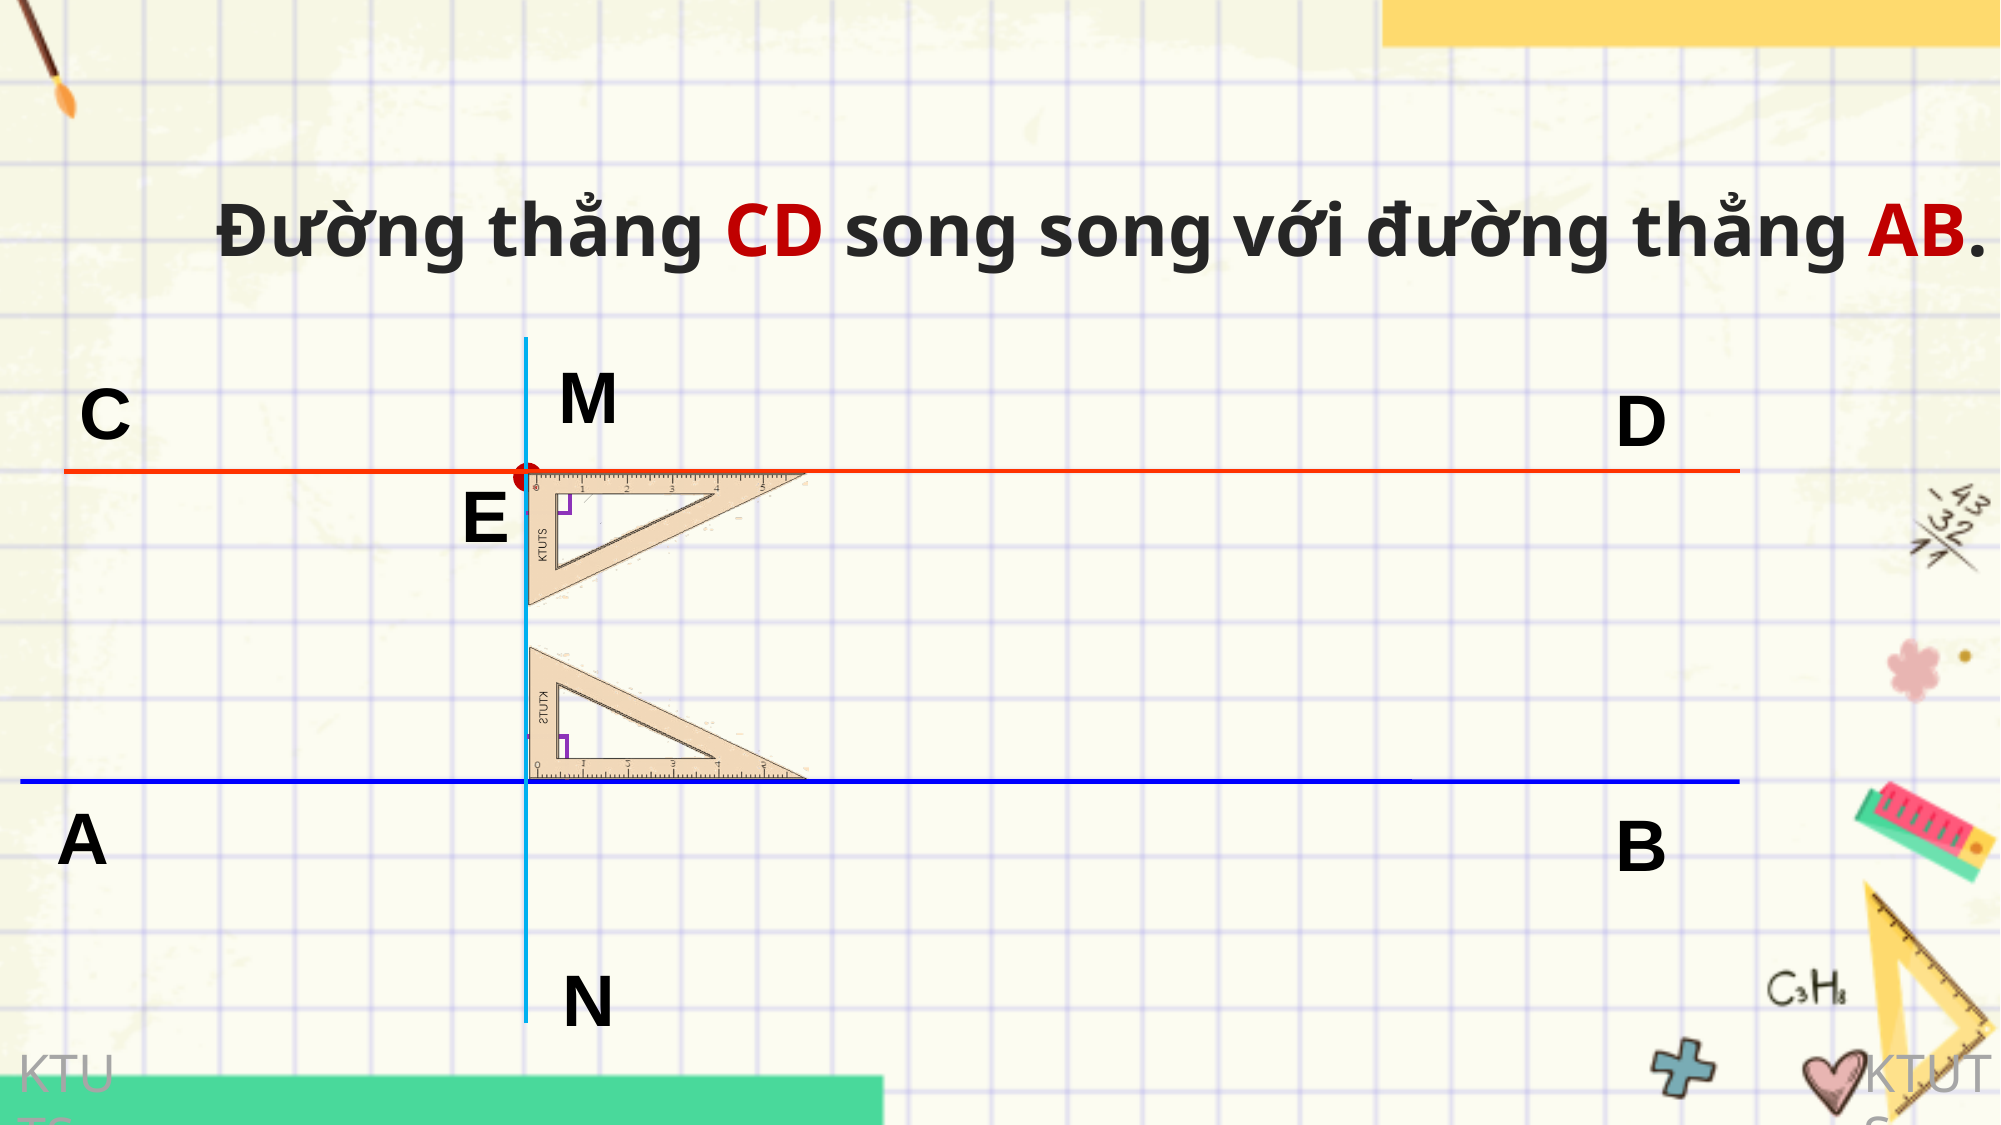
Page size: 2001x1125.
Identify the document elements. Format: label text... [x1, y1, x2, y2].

text_box B [1600, 790, 1691, 894]
text_box M [543, 342, 657, 446]
picture [0, 0, 2001, 1125]
text_box E [447, 461, 524, 469]
text_box [515, 463, 524, 469]
text_box [528, 462, 540, 469]
text_box Đường thẳng CD song song với đường thẳng AB. [215, 171, 1827, 272]
text_box D [1600, 366, 1691, 469]
text_box [513, 474, 524, 492]
text_box C [64, 358, 155, 462]
text_box E [528, 461, 556, 469]
text_box E [447, 474, 524, 565]
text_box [527, 471, 571, 517]
text_box A [41, 783, 133, 887]
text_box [527, 735, 570, 781]
text_box N [547, 945, 662, 1049]
